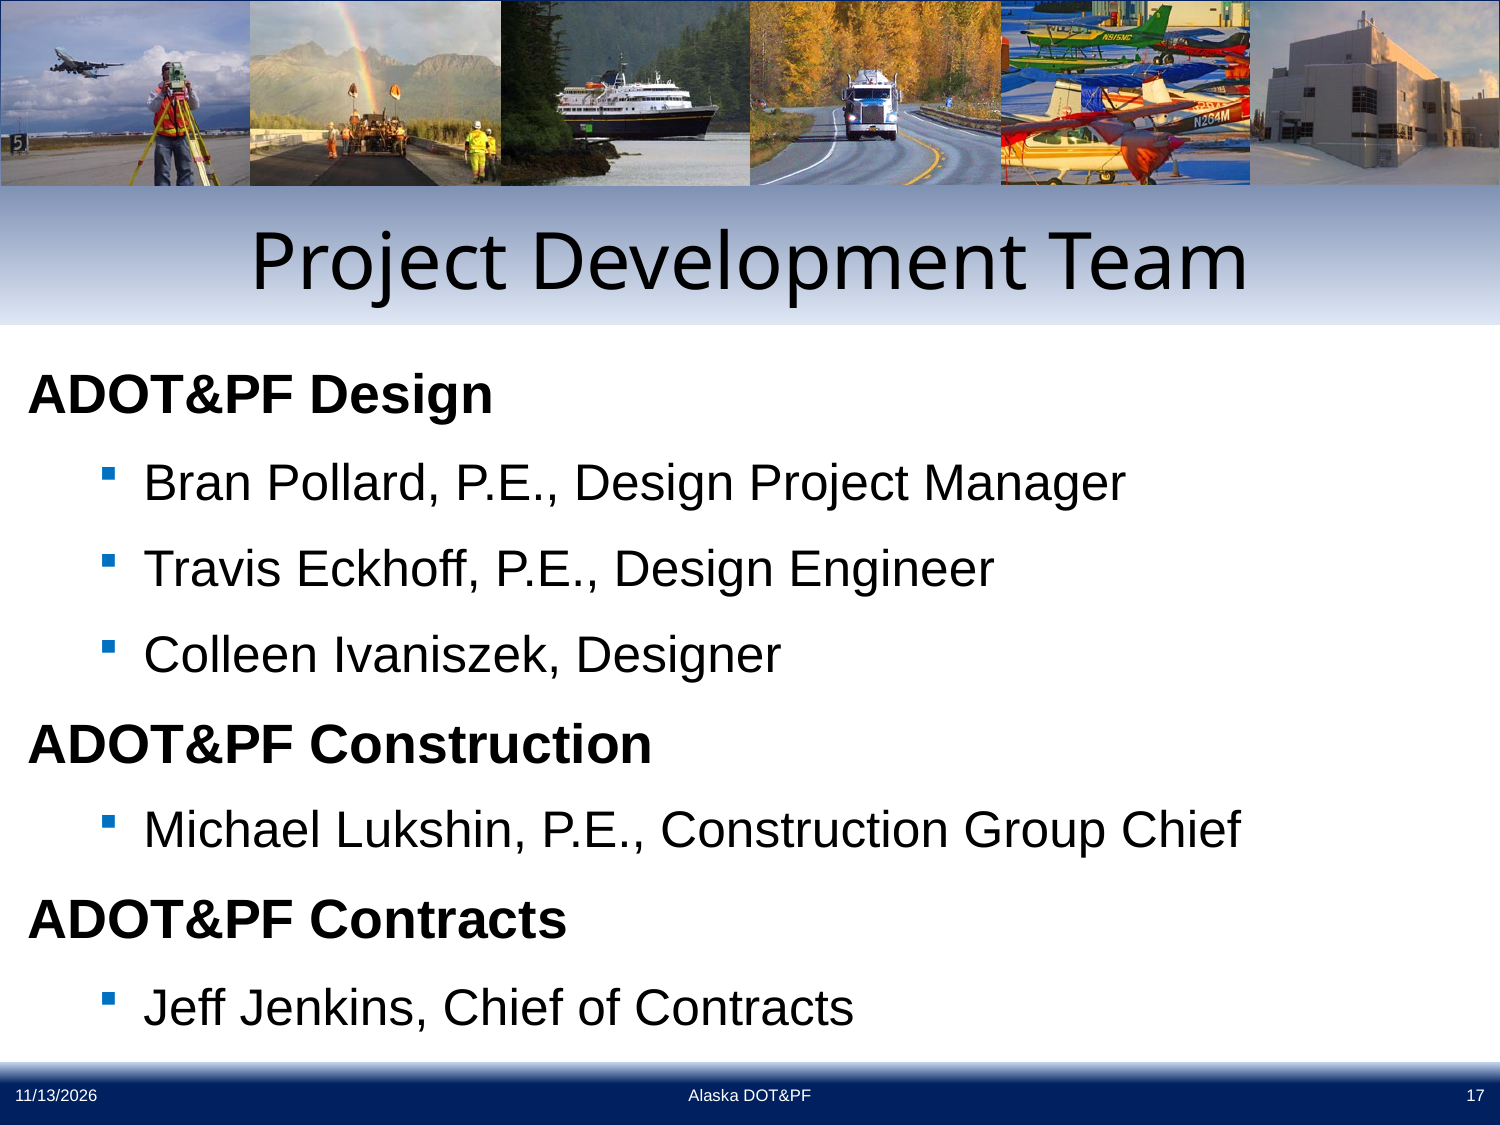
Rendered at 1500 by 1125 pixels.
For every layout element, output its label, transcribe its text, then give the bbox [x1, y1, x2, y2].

footer Alaska DOT&PF [512, 1065, 988, 1125]
picture [1, 1, 1499, 186]
list ADOT&PF Design Bran Pollard, P.E., Design Project Manager Travis Eckhoff, P.E., Design Engineer Colleen Ivaniszek, Designer ADOT&PF Construction Michael Lukshin, P.E., Construction Group Chief ADOT&PF Contracts Jeff Jenkins, Chief of Contracts [12, 337, 1488, 1050]
title Project Development Team [0, 189, 1500, 325]
slide_number 17 [1149, 1065, 1500, 1125]
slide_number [0, 1065, 350, 1125]
